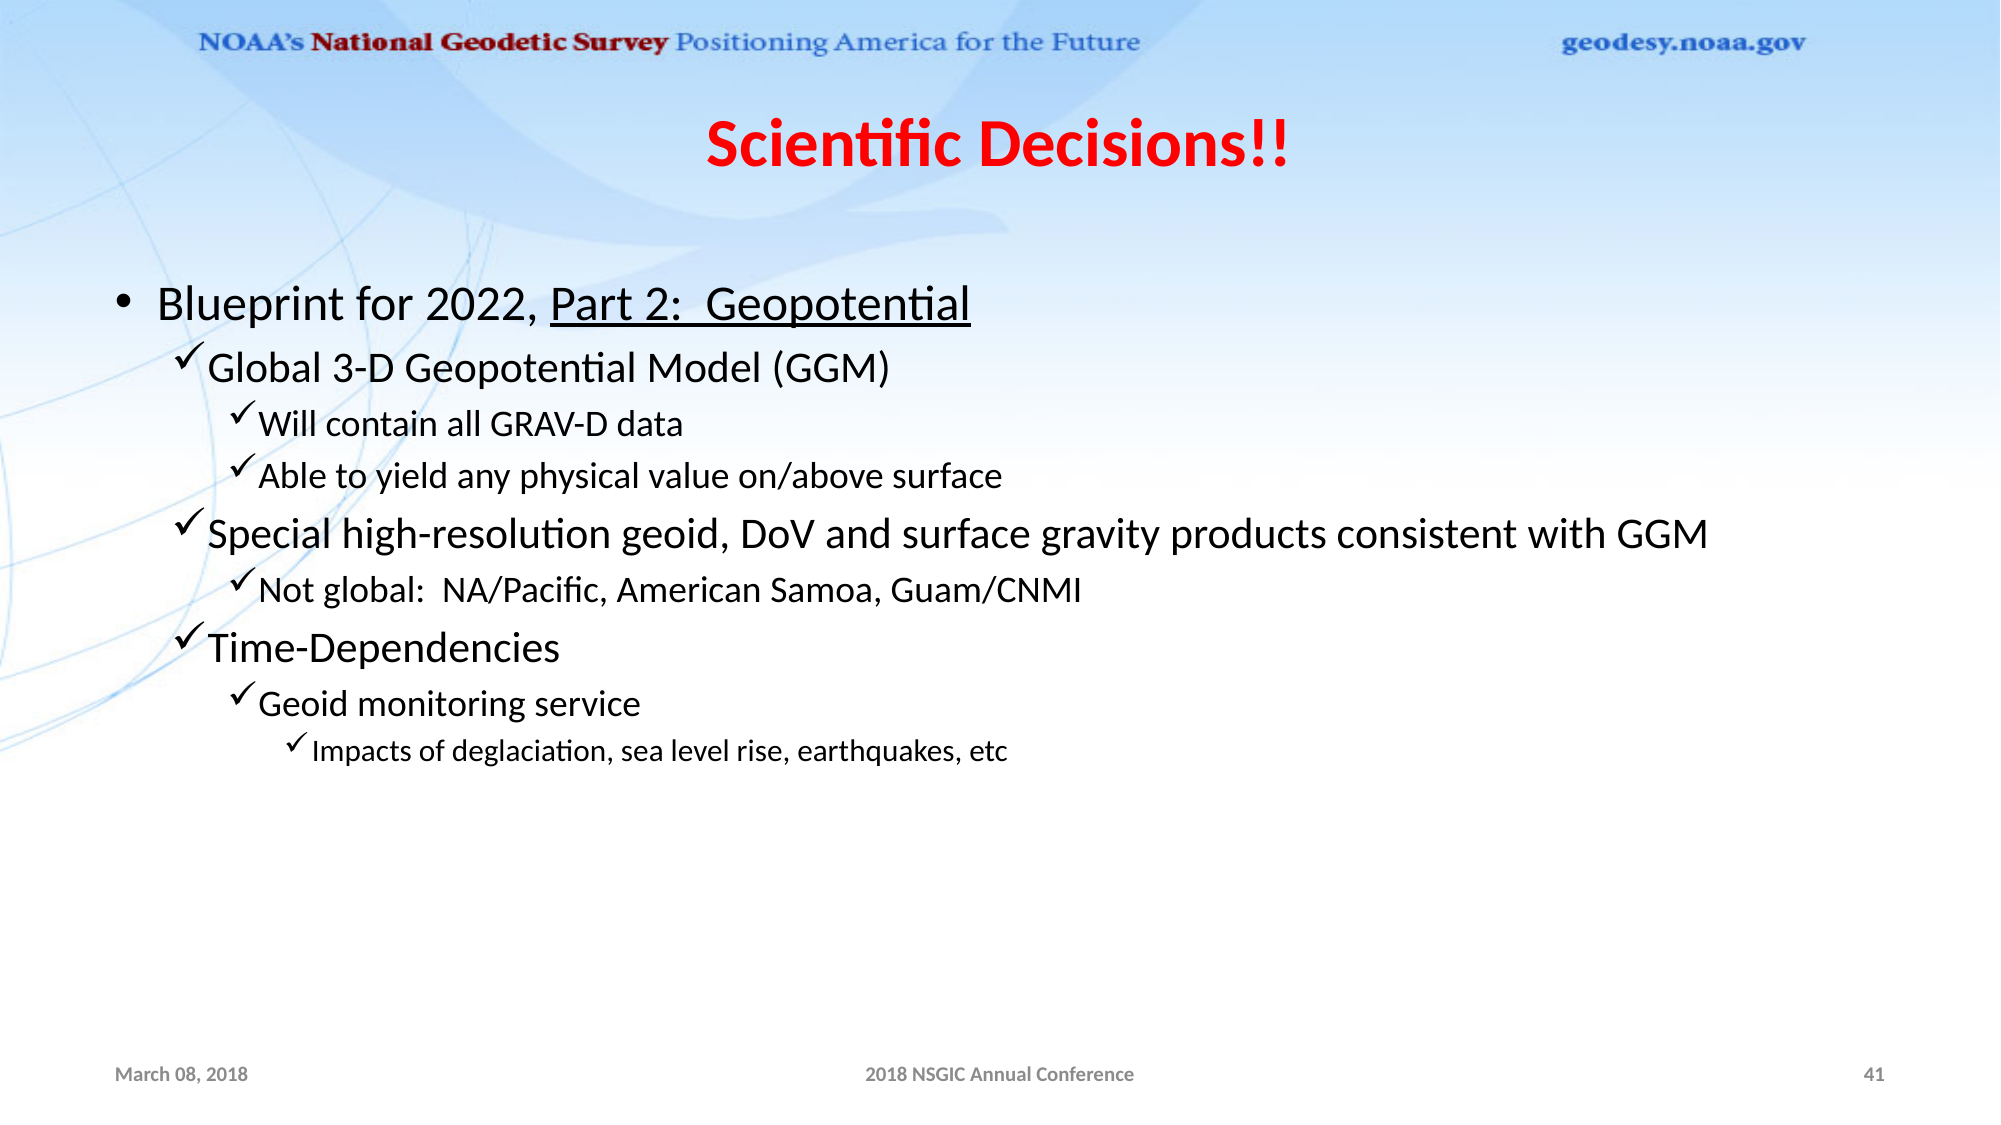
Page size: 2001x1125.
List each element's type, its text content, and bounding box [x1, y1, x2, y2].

slide_number 41 [1433, 1042, 1900, 1103]
list Blueprint for 2022, Part 2: Geopotential Global 3-D Geopotential Model (GGM) Will contain all GRAV-D data Able to yield any physical value on/above surface Special high-resolution geoid, DoV and surface gravity products consistent with GGM Not global: NA/Pacific, American Samoa, Guam/CNMI Time-Dependencies Geoid monitoring service Impacts of deglaciation, sea level rise, earthquakes, etc [99, 262, 1900, 1005]
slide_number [99, 1042, 567, 1103]
title Scientific Decisions!! [99, 45, 1900, 233]
footer 2018 NSGIC Annual Conference [683, 1042, 1317, 1103]
picture [0, 0, 2001, 1125]
